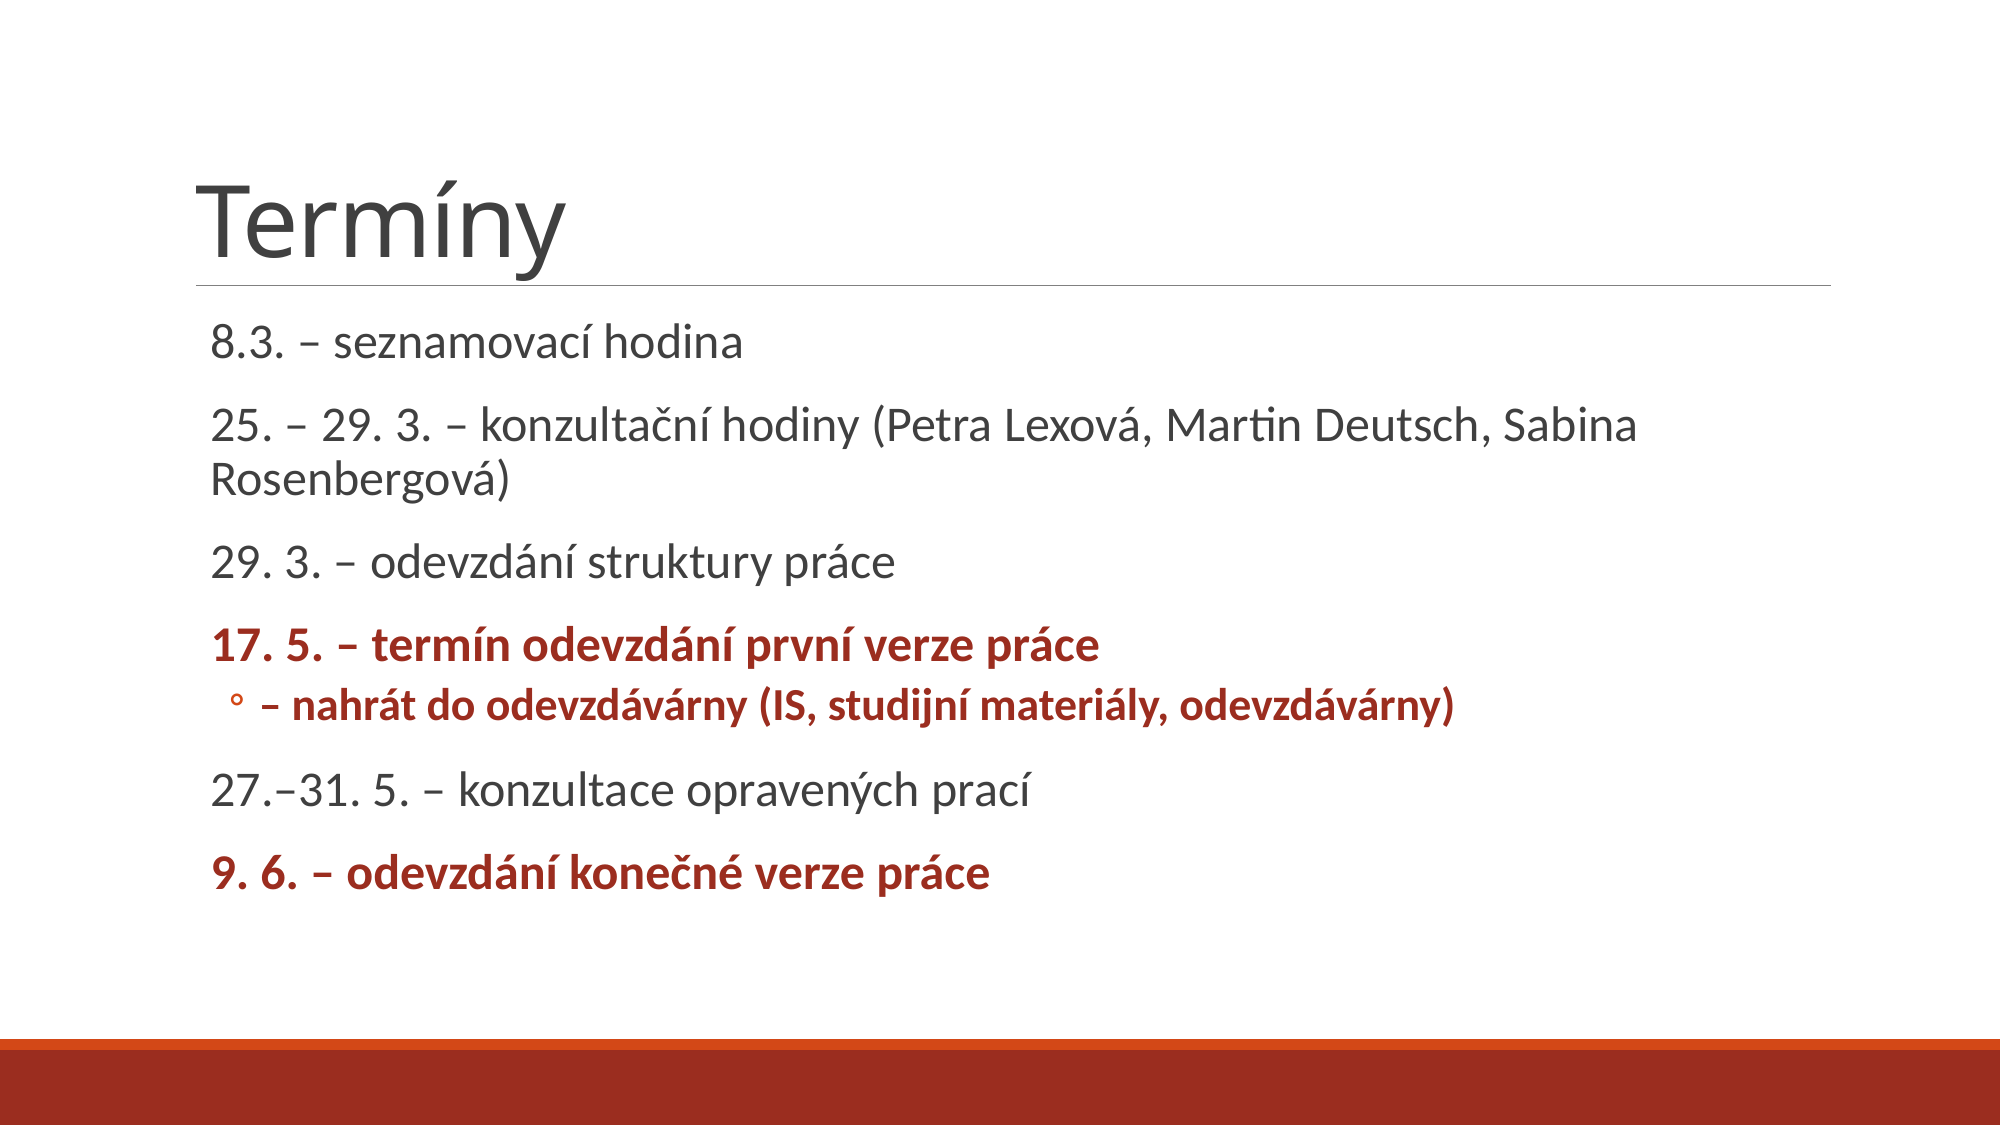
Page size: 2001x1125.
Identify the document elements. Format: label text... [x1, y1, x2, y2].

list 8.3. – seznamovací hodina 25. – 29. 3. – konzultační hodiny (Petra Lexová, Martin Deutsch, Sabina Rosenbergová) 29. 3. – odevzdání struktury práce 17. 5. – termín odevzdání první verze práce – nahrát do odevzdávárny (IS, studijní materiály, odevzdávárny) 27.–31. 5. – konzultace opravených prací 9. 6. – odevzdání konečné verze práce [195, 307, 1846, 968]
title Termíny [180, 47, 1830, 285]
